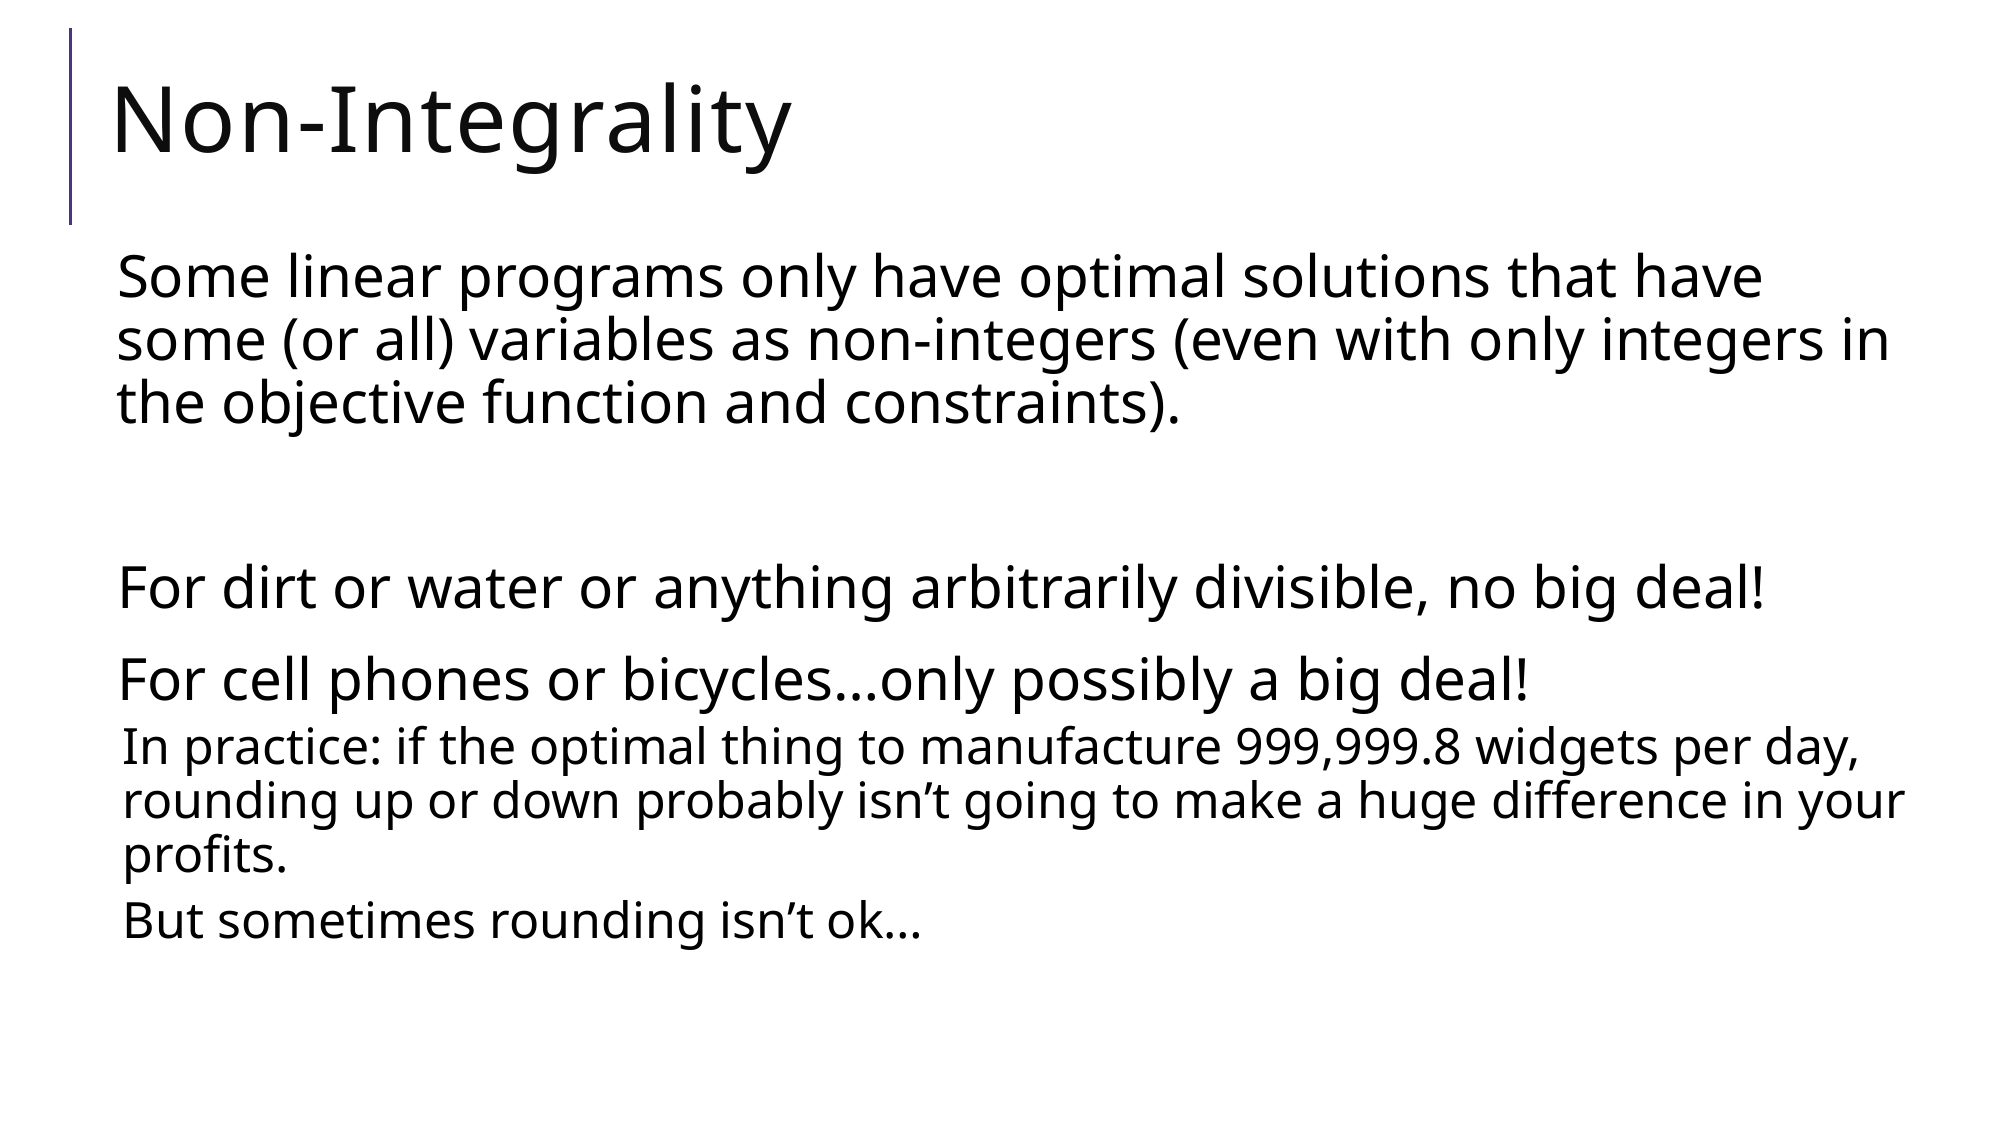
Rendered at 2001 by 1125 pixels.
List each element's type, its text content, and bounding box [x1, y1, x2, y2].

title Non-Integrality [94, 43, 1930, 210]
list Some linear programs only have optimal solutions that have some (or all) variables as non-integers (even with only integers in the objective function and constraints). For dirt or water or anything arbitrarily divisible, no big deal! For cell phones or bicycles…only possibly a big deal! In practice: if the optimal thing to manufacture 999,999.8 widgets per day, rounding up or down probably isn’t going to make a huge difference in your profits. But sometimes rounding isn’t ok… [94, 240, 1930, 1035]
